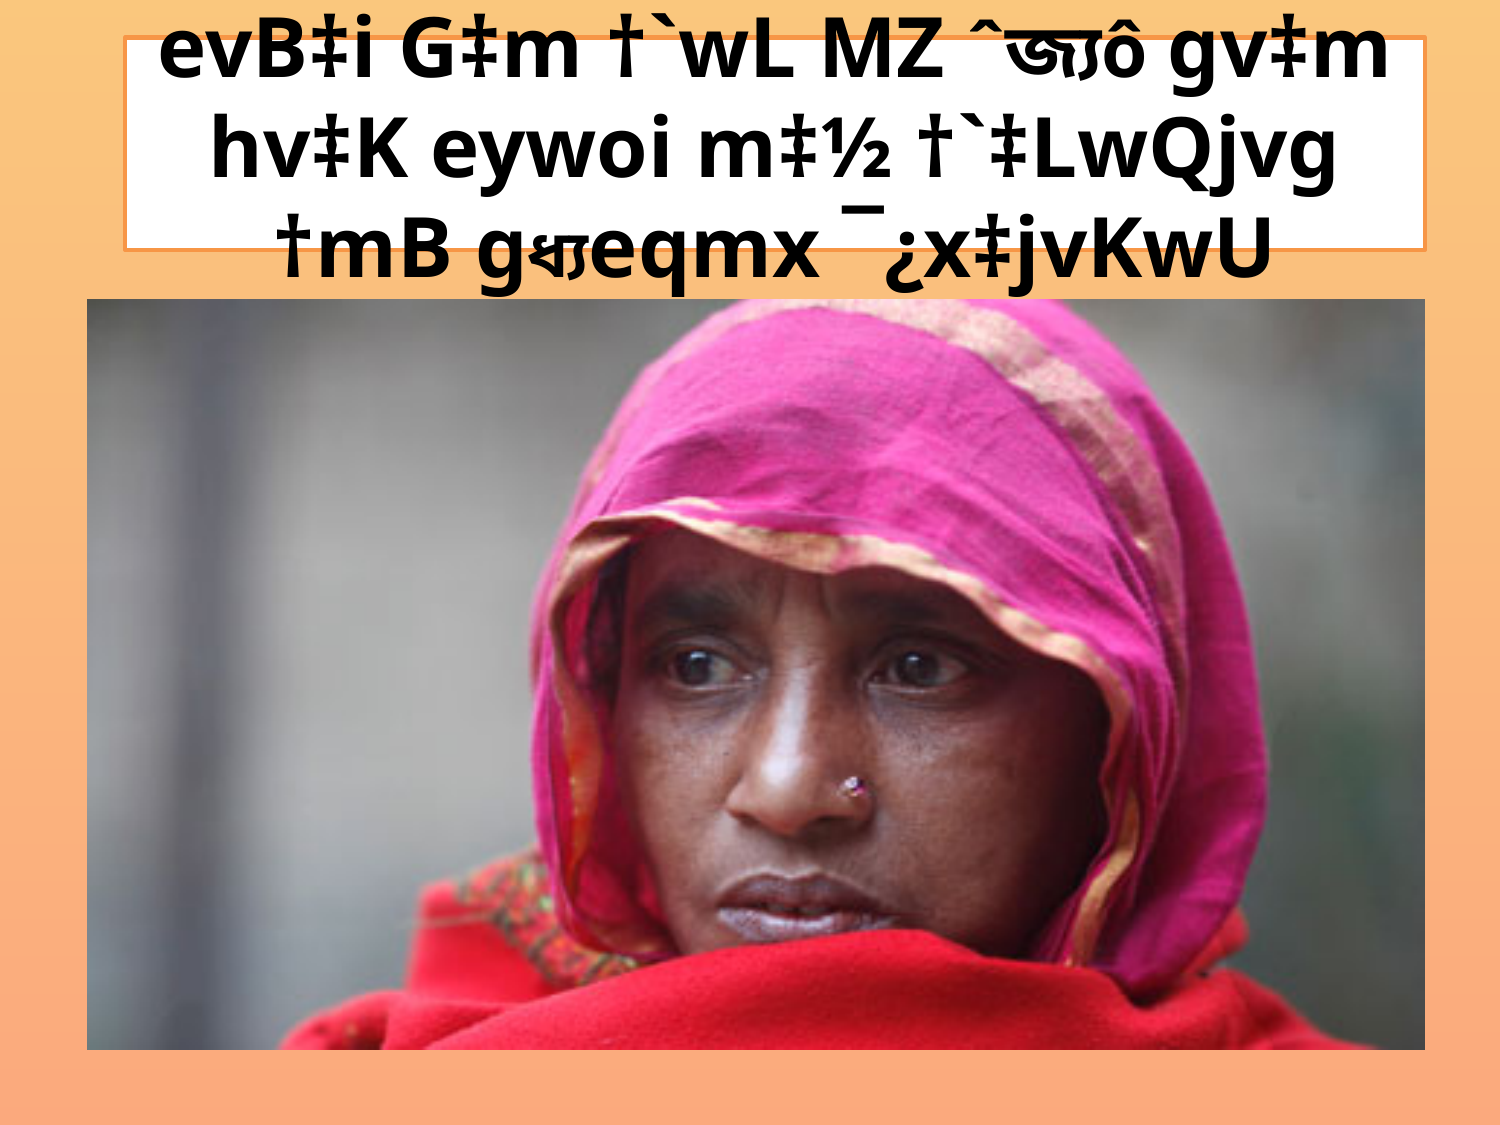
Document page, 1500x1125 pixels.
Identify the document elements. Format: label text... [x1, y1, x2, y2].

text_box evB‡i G‡m †`wL MZ ˆজ্যô gv‡m hv‡K eywoi m‡½ †`‡LwQjvg †mB gধ্যeqmx ¯¿x‡jvKwU [123, 35, 1427, 252]
picture [87, 299, 1426, 1051]
